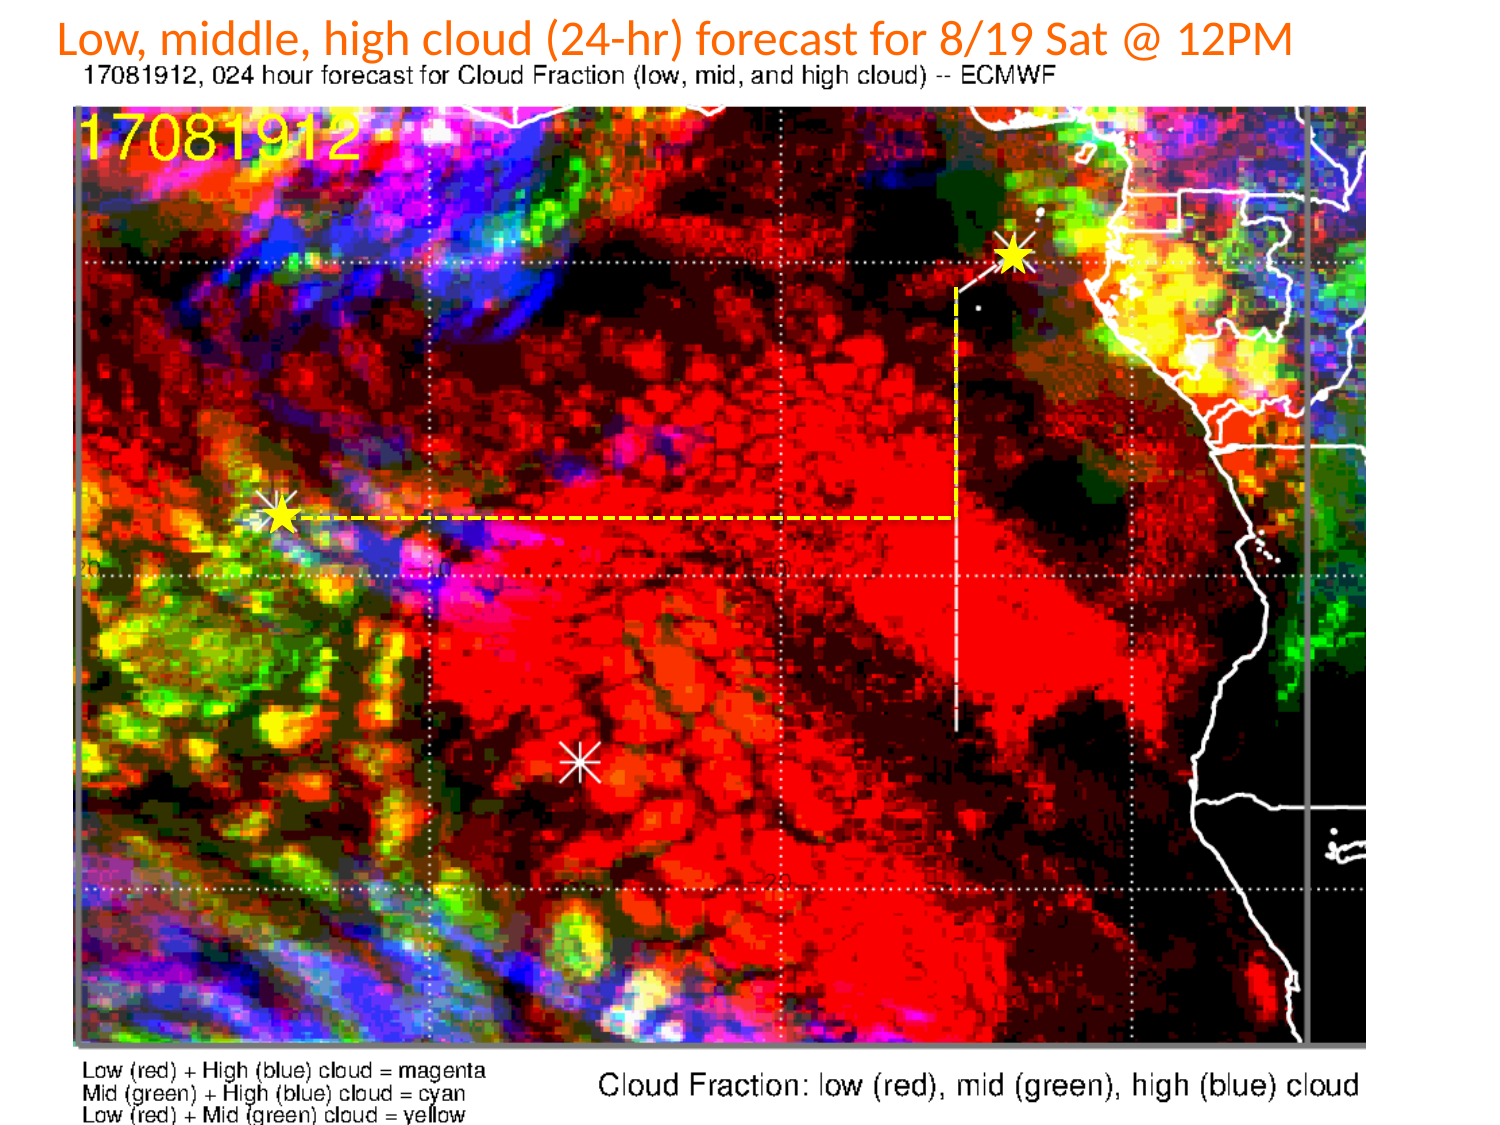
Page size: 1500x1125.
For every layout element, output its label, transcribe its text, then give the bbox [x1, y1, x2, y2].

picture [73, 61, 1366, 1125]
text_box Low, middle, high cloud (24-hr) forecast for 8/19 Sat @ 12PM [41, 0, 1500, 73]
